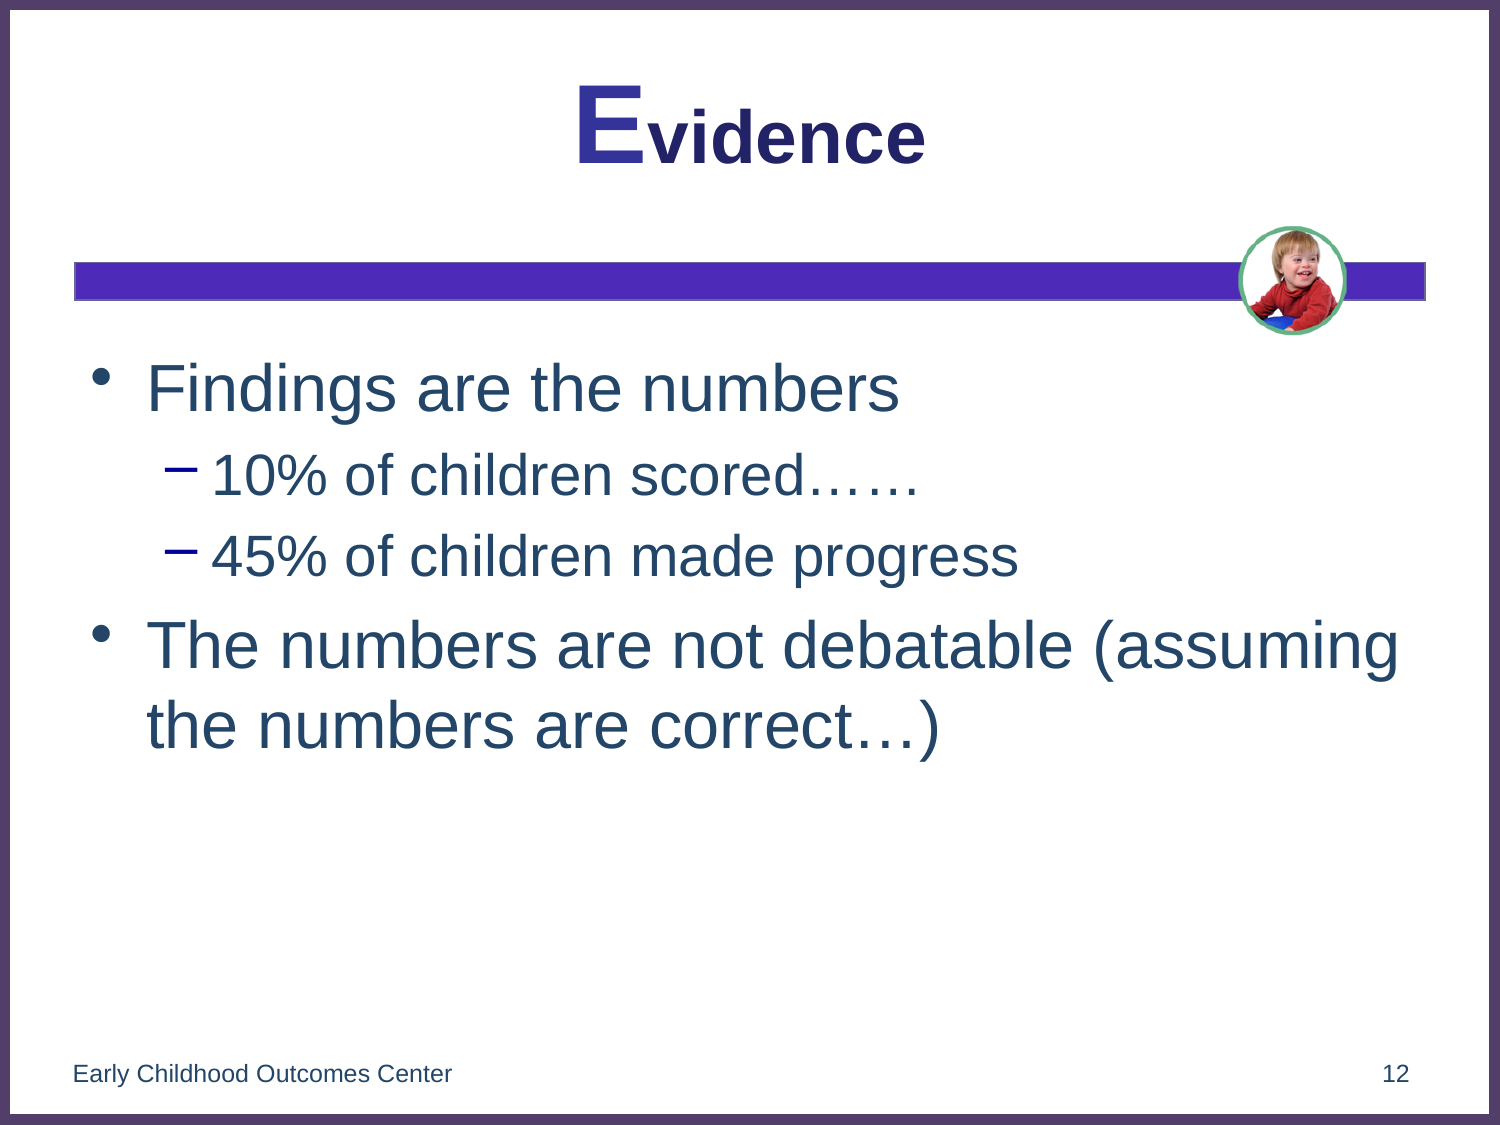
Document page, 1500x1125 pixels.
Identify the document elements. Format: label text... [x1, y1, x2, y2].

slide_number 12 [1074, 1042, 1425, 1103]
list Findings are the numbers 10% of children scored…… 45% of children made progress The numbers are not debatable (assuming the numbers are correct…) [74, 337, 1426, 1026]
picture [1237, 224, 1350, 336]
title Evidence [87, 24, 1413, 213]
footer Early Childhood Outcomes Center [25, 1042, 501, 1103]
